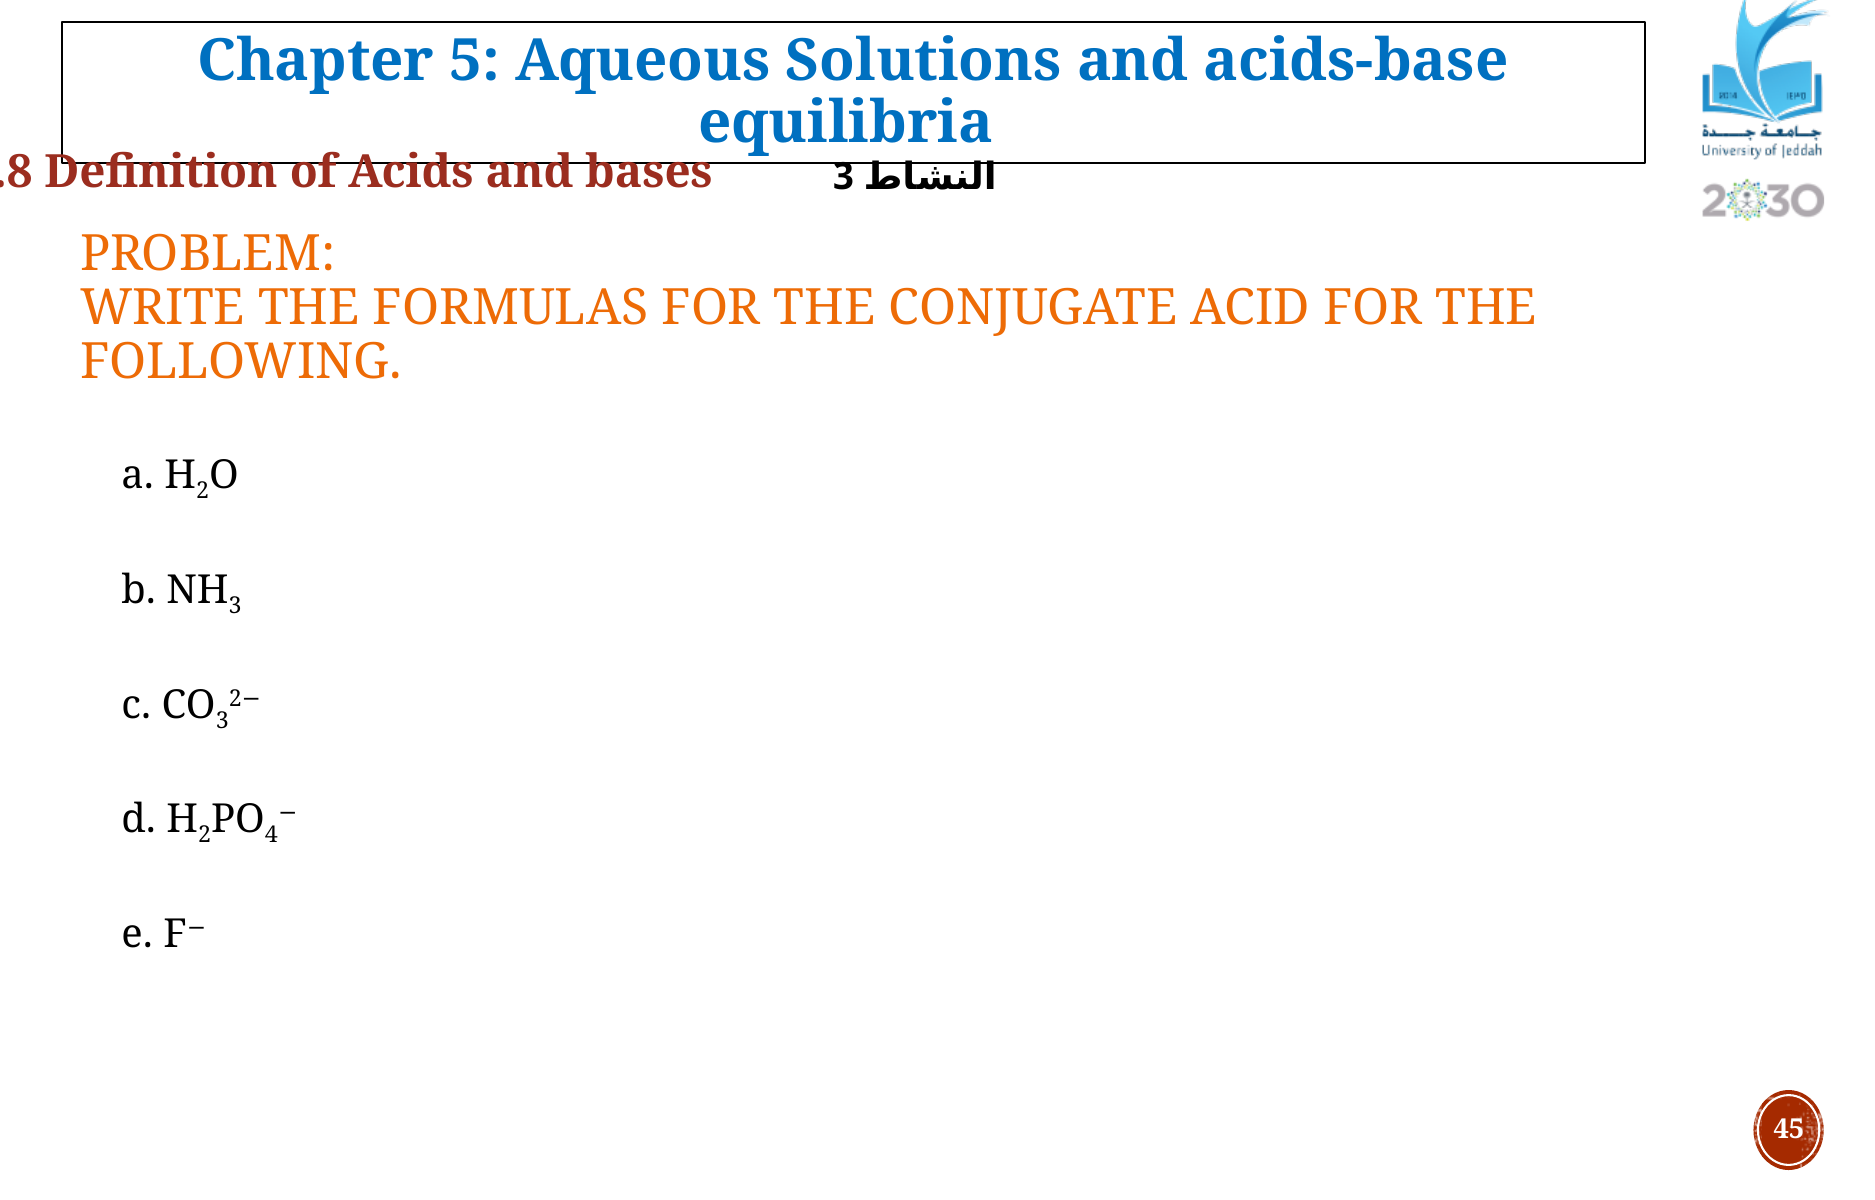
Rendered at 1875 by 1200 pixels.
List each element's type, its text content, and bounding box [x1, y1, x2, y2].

text_box النشاط 3 [762, 144, 1068, 205]
text_box Chapter 5: Aqueous Solutions and acids-base equilibria [61, 21, 1646, 164]
picture [1681, 0, 1846, 227]
title Problem: Write the formulas for the conjugate acid for the following. [0, 219, 1600, 435]
slide_number 45 [1739, 1097, 1838, 1162]
text_box a. H2O b. NH3 c. CO32− d. H2PO4− e. F− [106, 441, 867, 963]
text_box 5.8 Definition of Acids and bases [0, 134, 729, 205]
